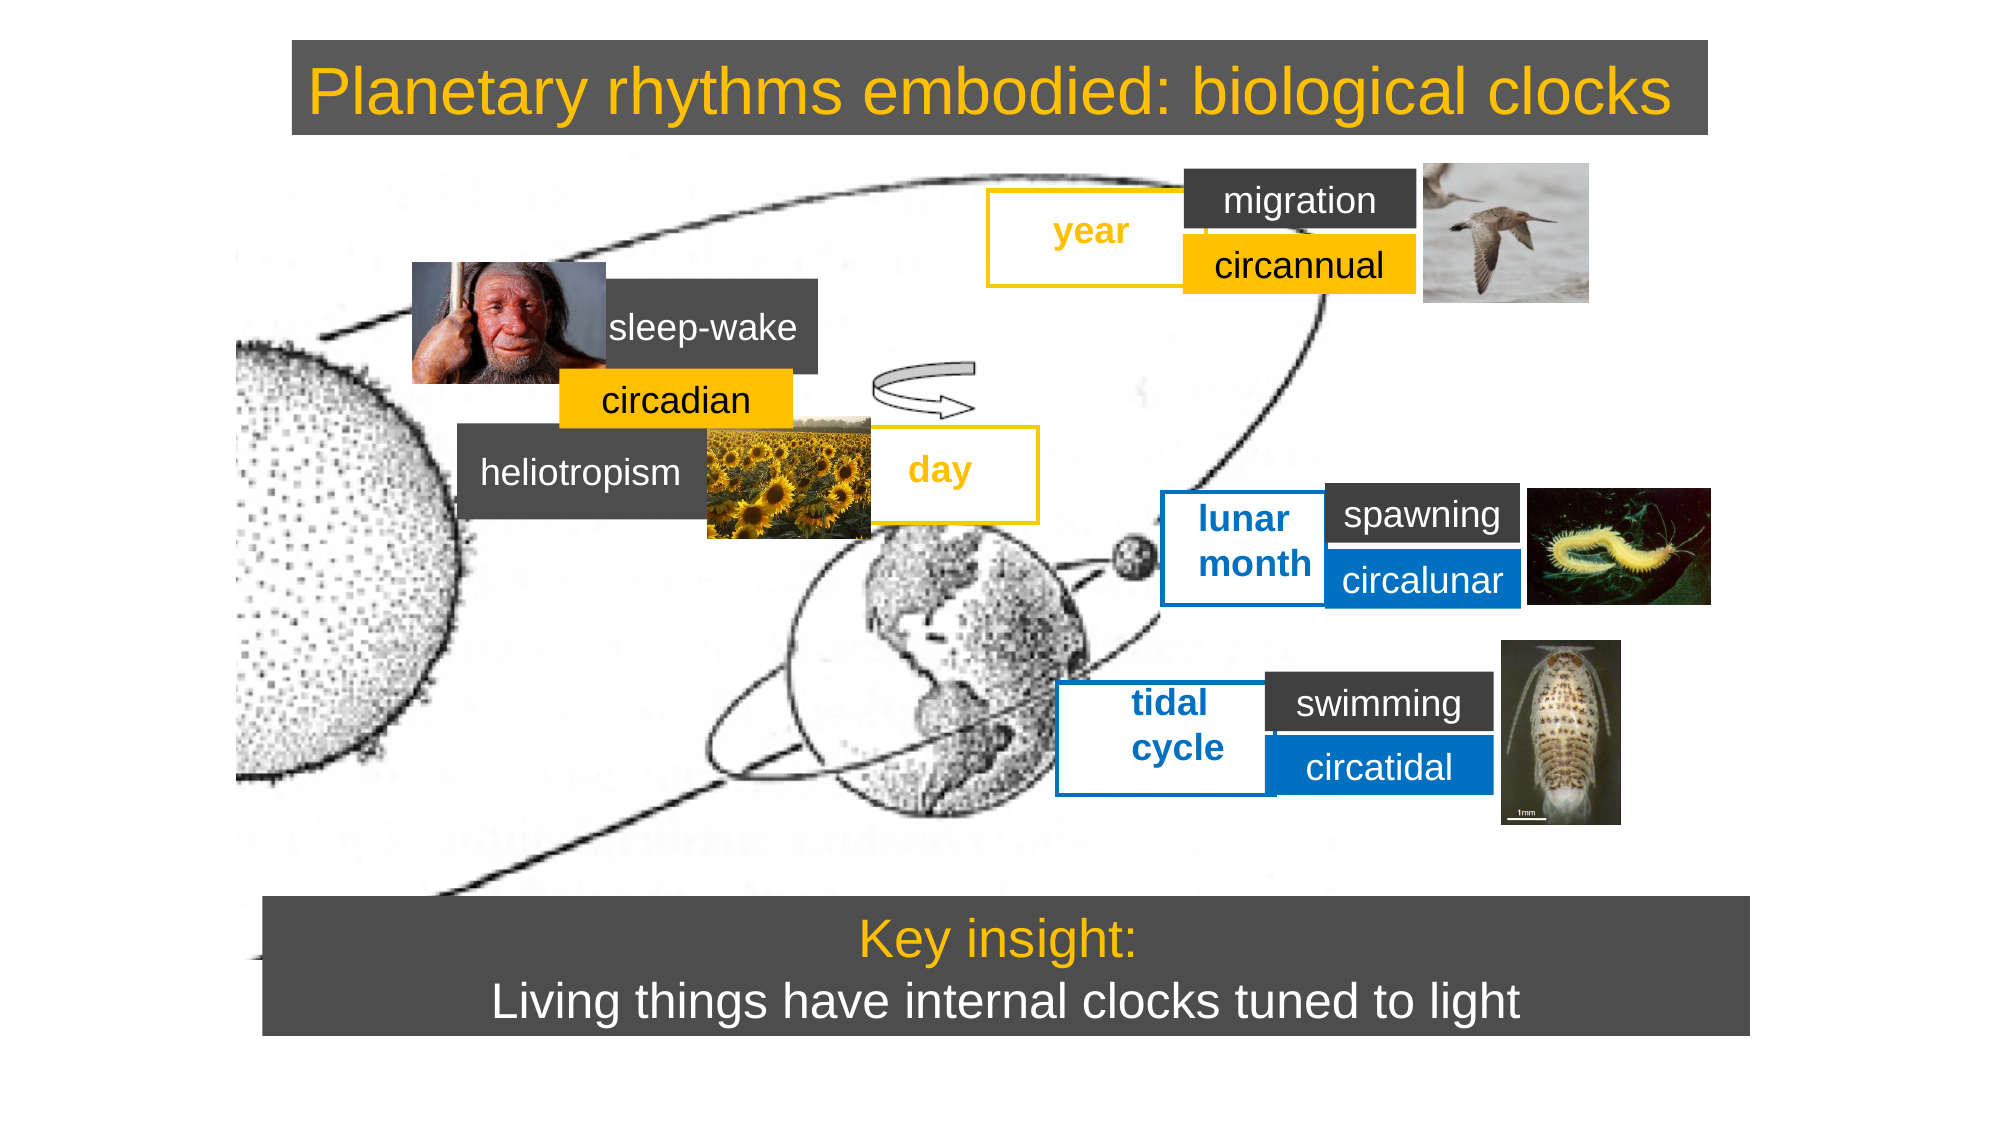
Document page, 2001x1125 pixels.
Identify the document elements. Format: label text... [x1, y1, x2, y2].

text_box Key insight: Living things have internal clocks tuned to light [262, 896, 1750, 1036]
text_box spawning [1340, 483, 1520, 543]
text_box swimming [1340, 671, 1494, 732]
picture [235, 151, 1337, 961]
picture [1527, 487, 1711, 605]
text_box circatidal [1340, 735, 1494, 795]
picture [1499, 638, 1624, 826]
text_box migration [1340, 168, 1417, 229]
picture [1422, 163, 1590, 303]
text_box Planetary rhythms embodied: biological clocks [291, 40, 1708, 135]
text_box circalunar [1340, 549, 1521, 609]
text_box circannual [1340, 234, 1417, 294]
